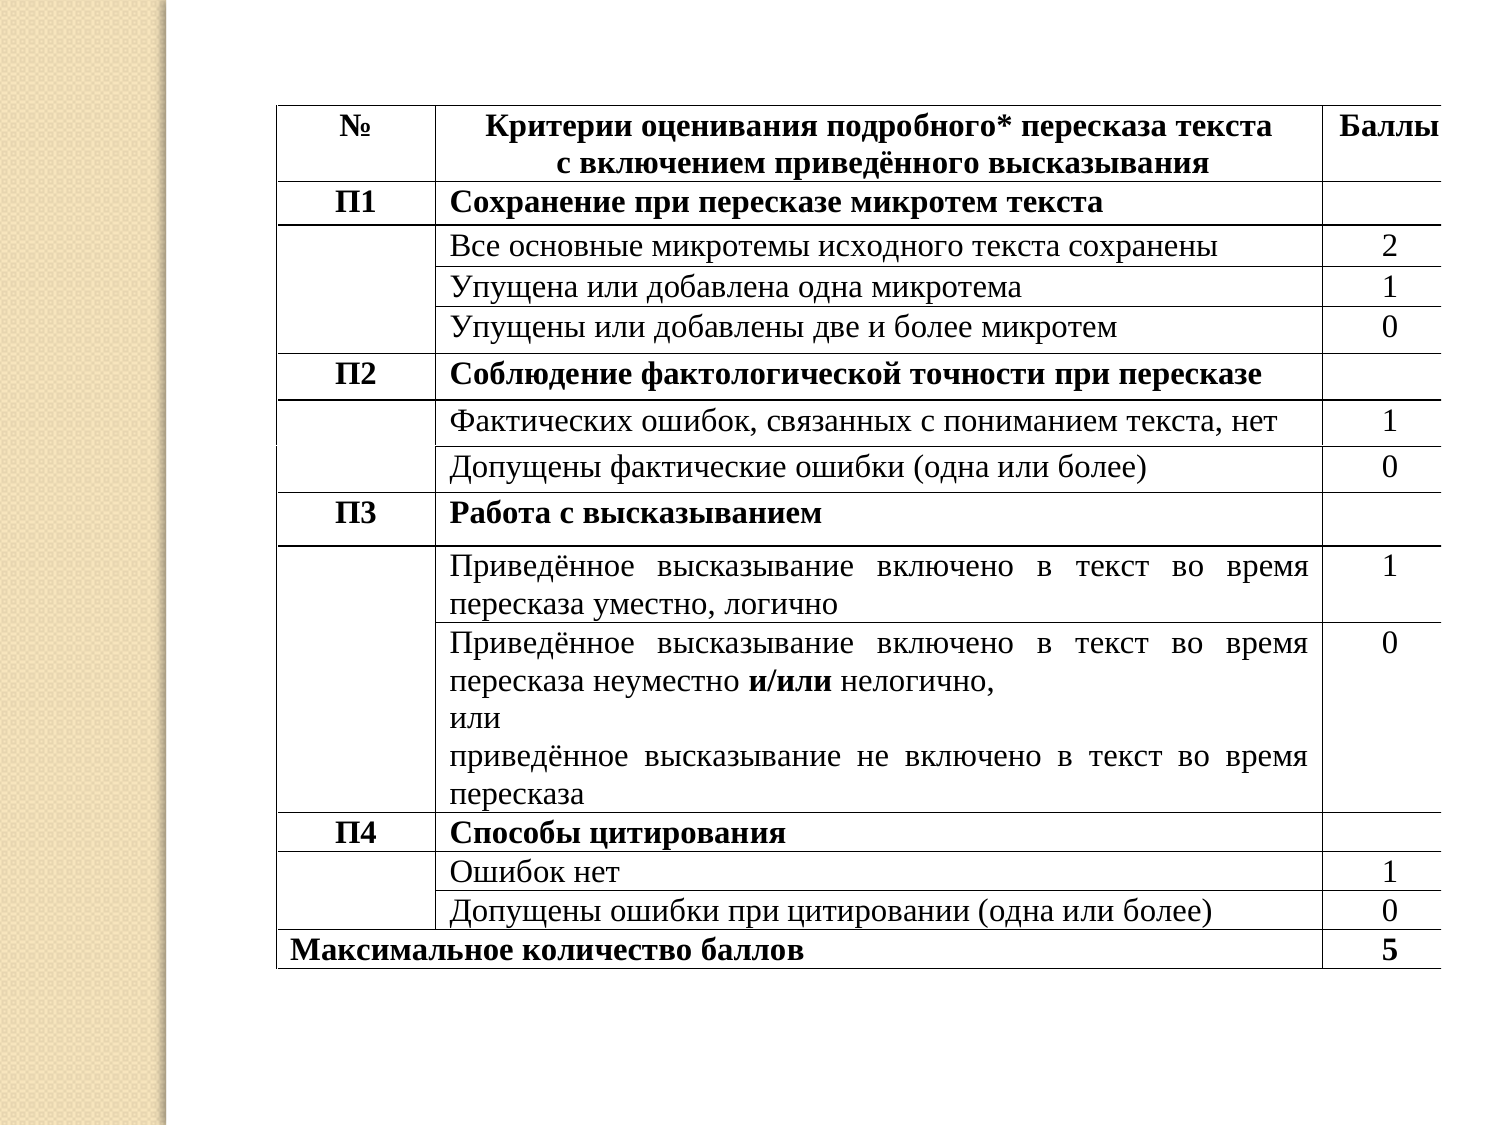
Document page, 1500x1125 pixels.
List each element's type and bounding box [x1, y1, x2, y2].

picture [262, 66, 1442, 1000]
